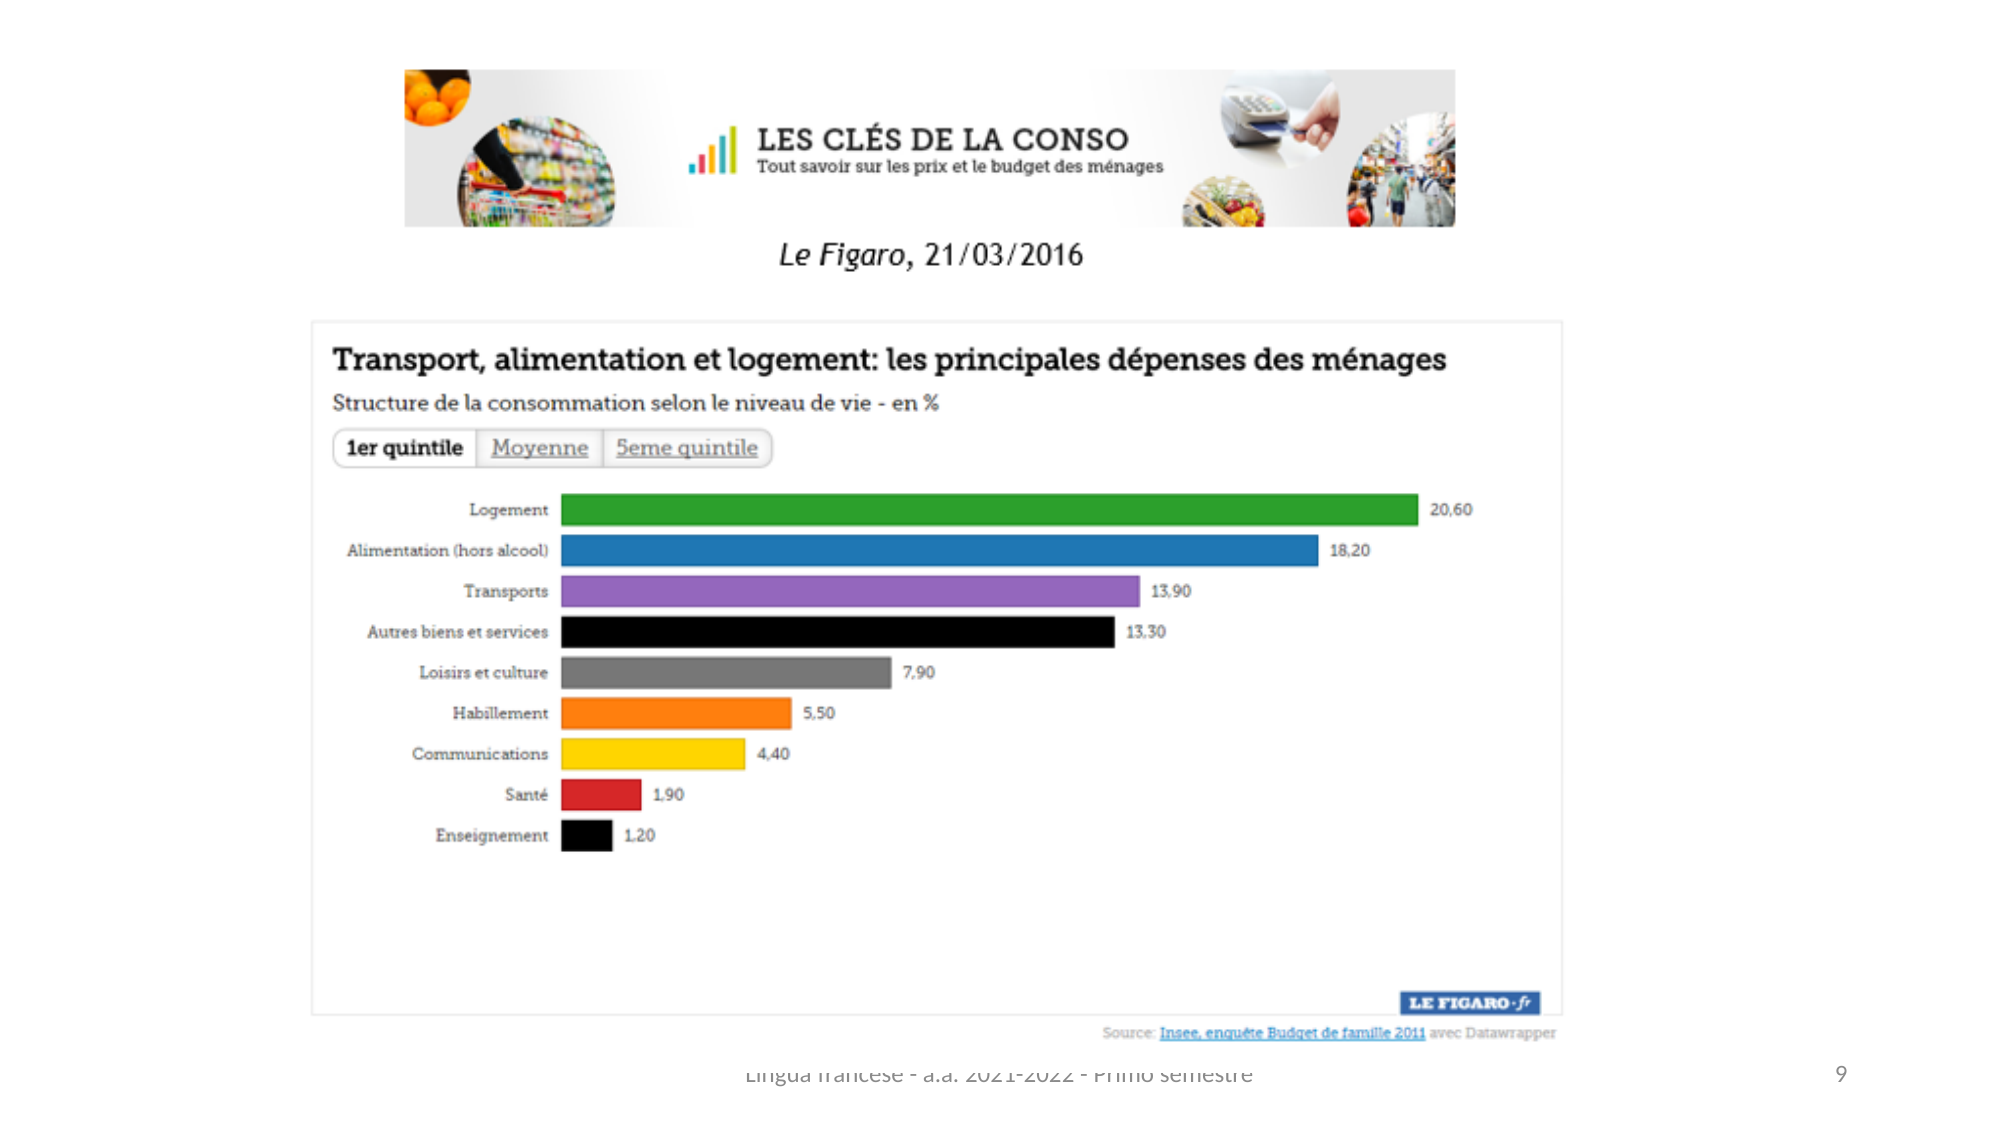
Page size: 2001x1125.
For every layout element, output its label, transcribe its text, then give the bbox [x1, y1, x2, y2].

footer Lingua francese - a.a. 2021-2022 - Primo semestre [662, 1073, 1338, 1103]
picture [282, 277, 1585, 1073]
slide_number 9 [1412, 1042, 1863, 1103]
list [379, 48, 1488, 277]
